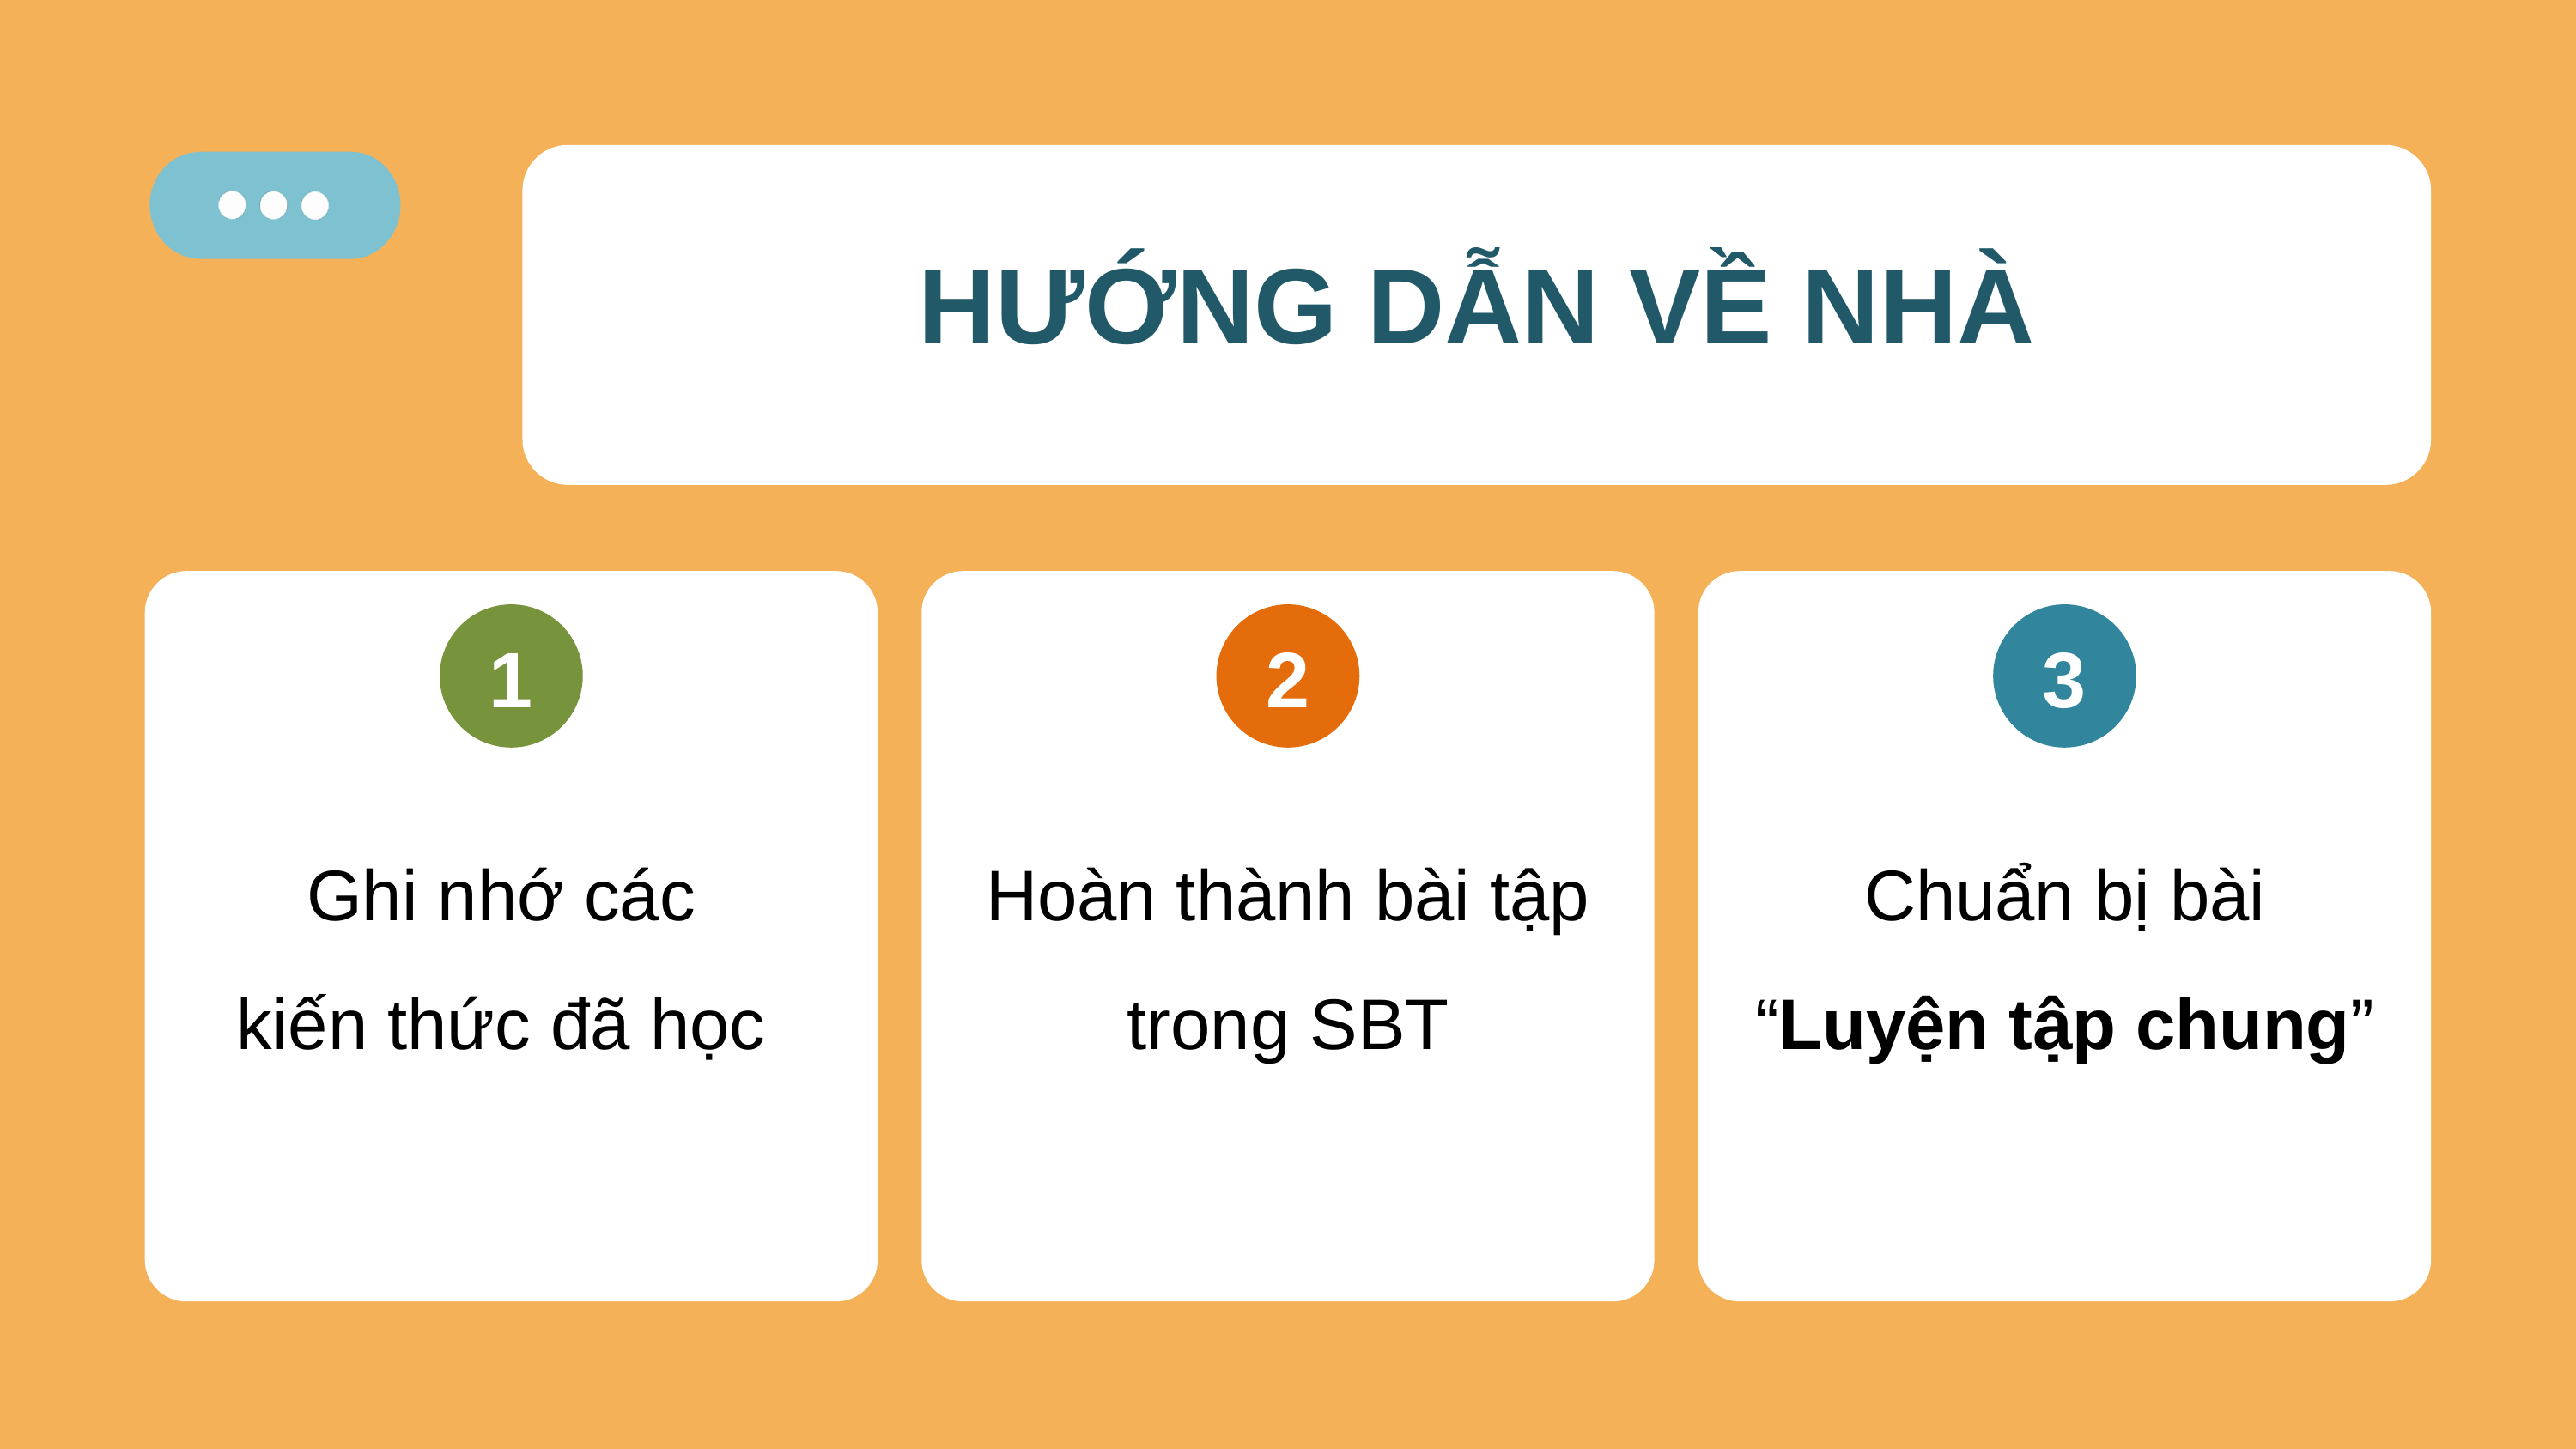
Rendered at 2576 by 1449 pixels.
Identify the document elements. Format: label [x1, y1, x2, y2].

text_box [144, 144, 404, 266]
text_box [144, 570, 878, 1302]
text_box [1698, 570, 2432, 1302]
text_box [921, 570, 1655, 1302]
text_box [522, 144, 2432, 486]
